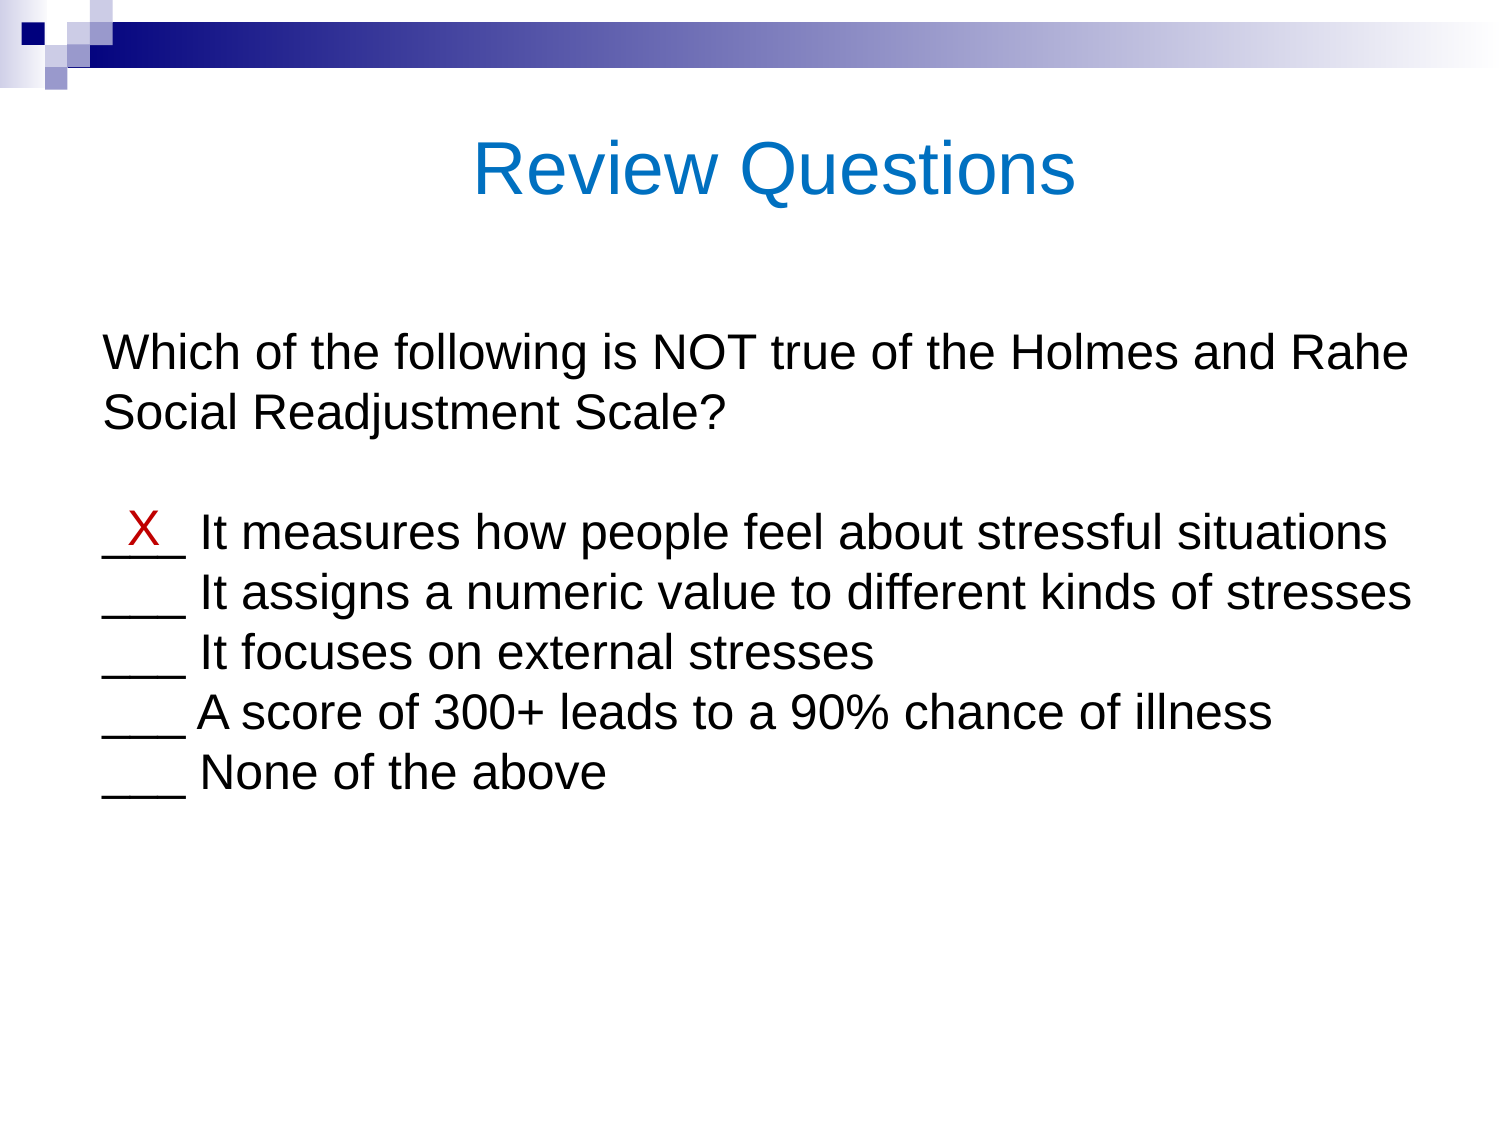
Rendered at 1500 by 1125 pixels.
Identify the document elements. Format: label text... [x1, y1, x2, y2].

text_box Which of the following is NOT true of the Holmes and Rahe Social Readjustment Scale? ___ It measures how people feel about stressful situations ___ It assigns a numeric value to different kinds of stresses ___ It focuses on external stresses ___ A score of 300+ leads to a 90% chance of illness ___ None of the above [87, 312, 1440, 808]
text_box X [87, 488, 200, 564]
text_box Review Questions [225, 112, 1325, 218]
